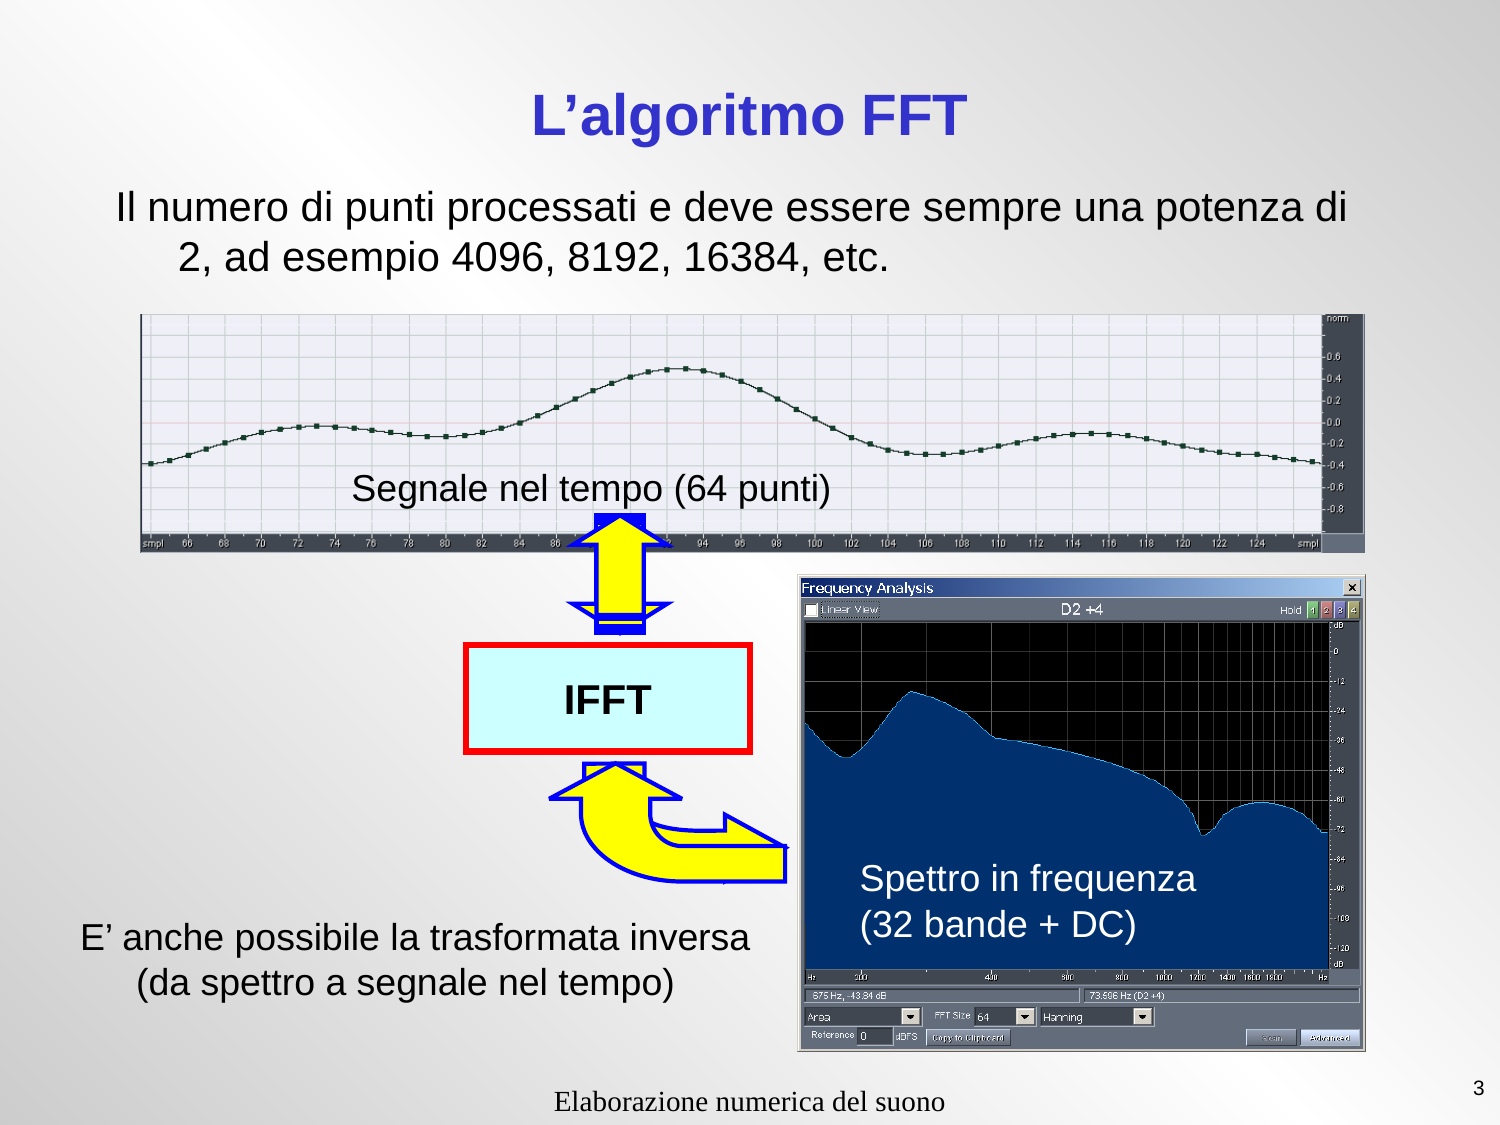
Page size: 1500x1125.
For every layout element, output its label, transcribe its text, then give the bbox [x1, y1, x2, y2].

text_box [797, 574, 1366, 1052]
picture [140, 314, 1365, 553]
footer Elaborazione numerica del suono [512, 1074, 988, 1125]
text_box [64, 515, 786, 1011]
list Il numero di punti processati e deve essere sempre una potenza di 2, ad esempio 4096, 8192, 16384, etc. [100, 172, 1383, 301]
title L’algoritmo FFT [112, 43, 1388, 182]
slide_number 3 [1187, 1049, 1500, 1125]
